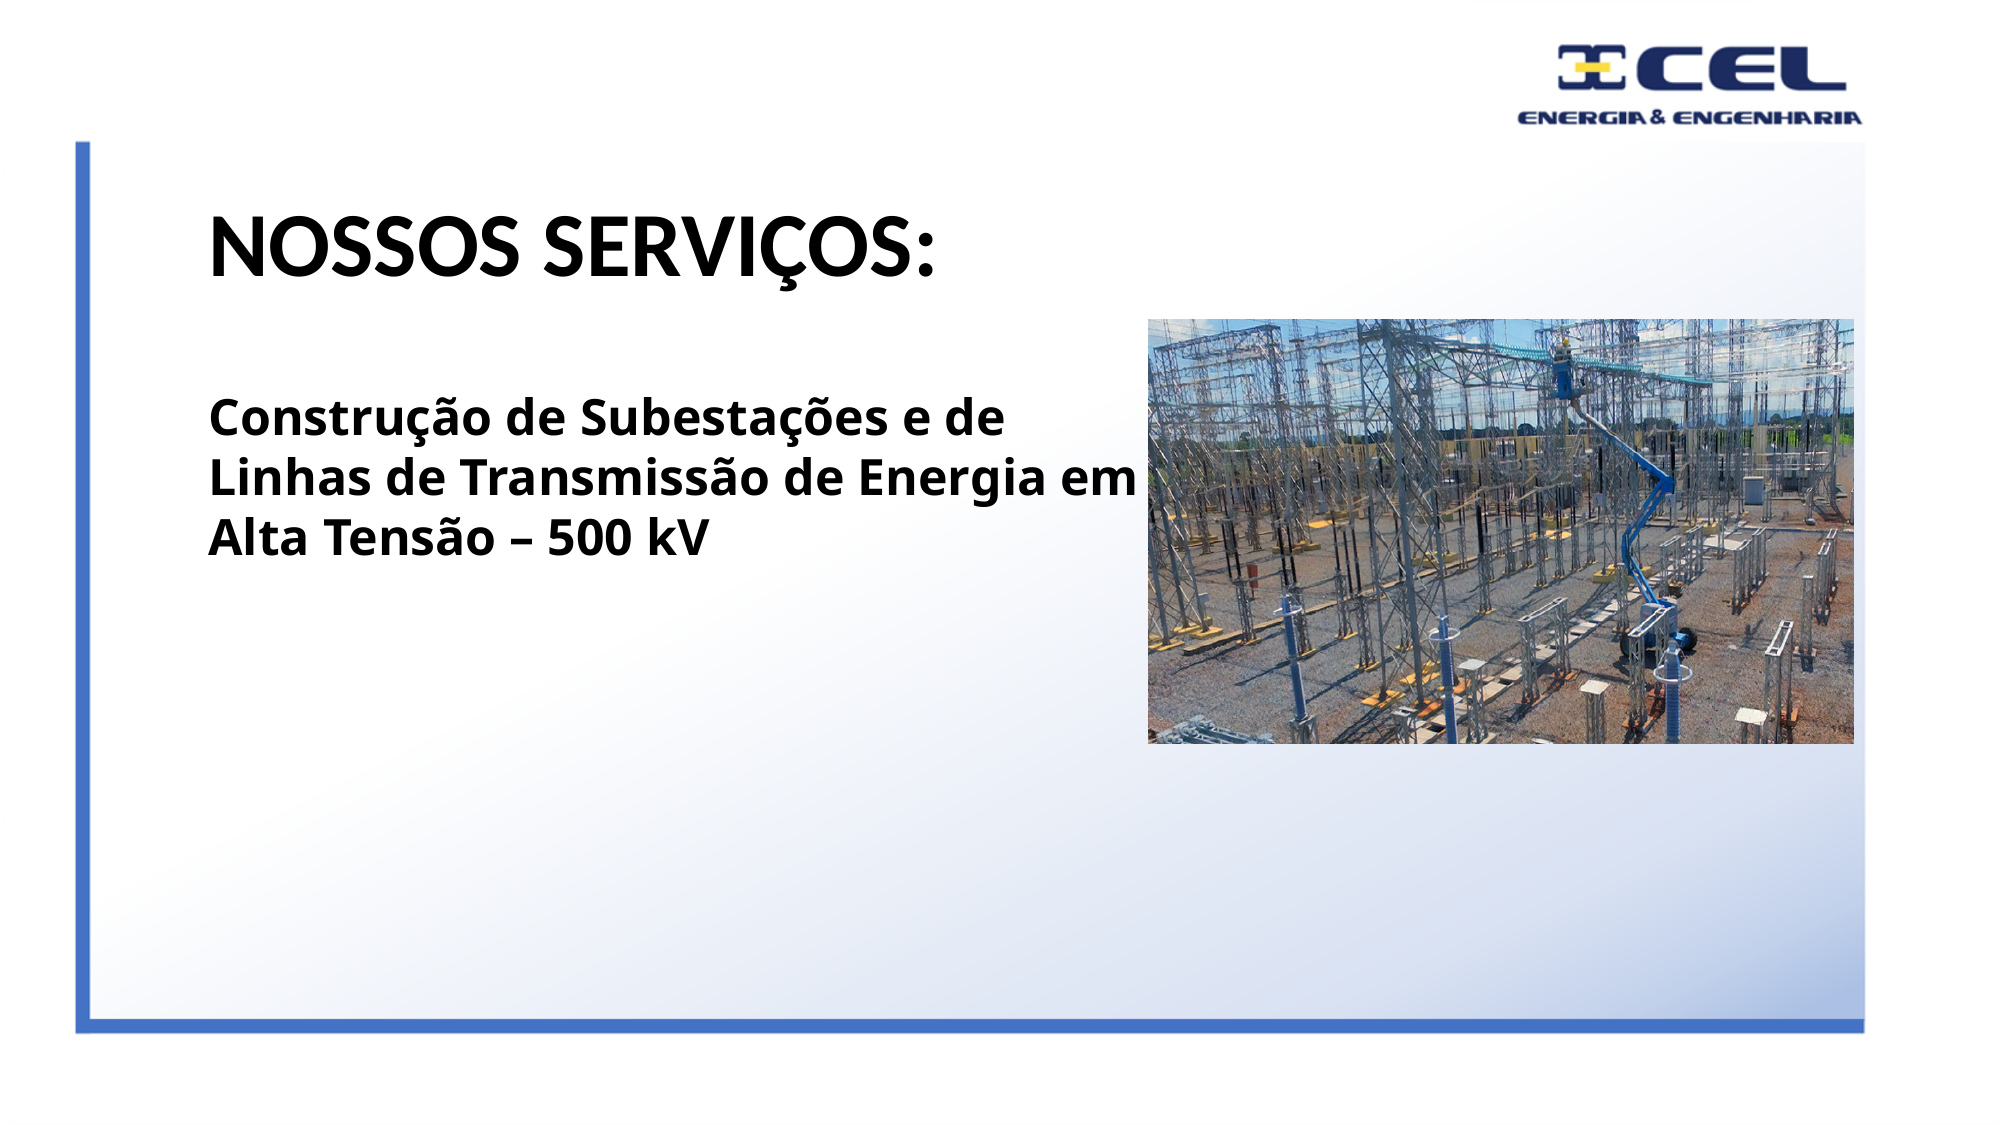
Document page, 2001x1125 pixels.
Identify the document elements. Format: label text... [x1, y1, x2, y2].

picture [0, 0, 2001, 1125]
text_box NOSSOS SERVIÇOS: Construção de Subestações e de Linhas de Transmissão de Energia em Alta Tensão – 500 kV [193, 87, 1200, 798]
